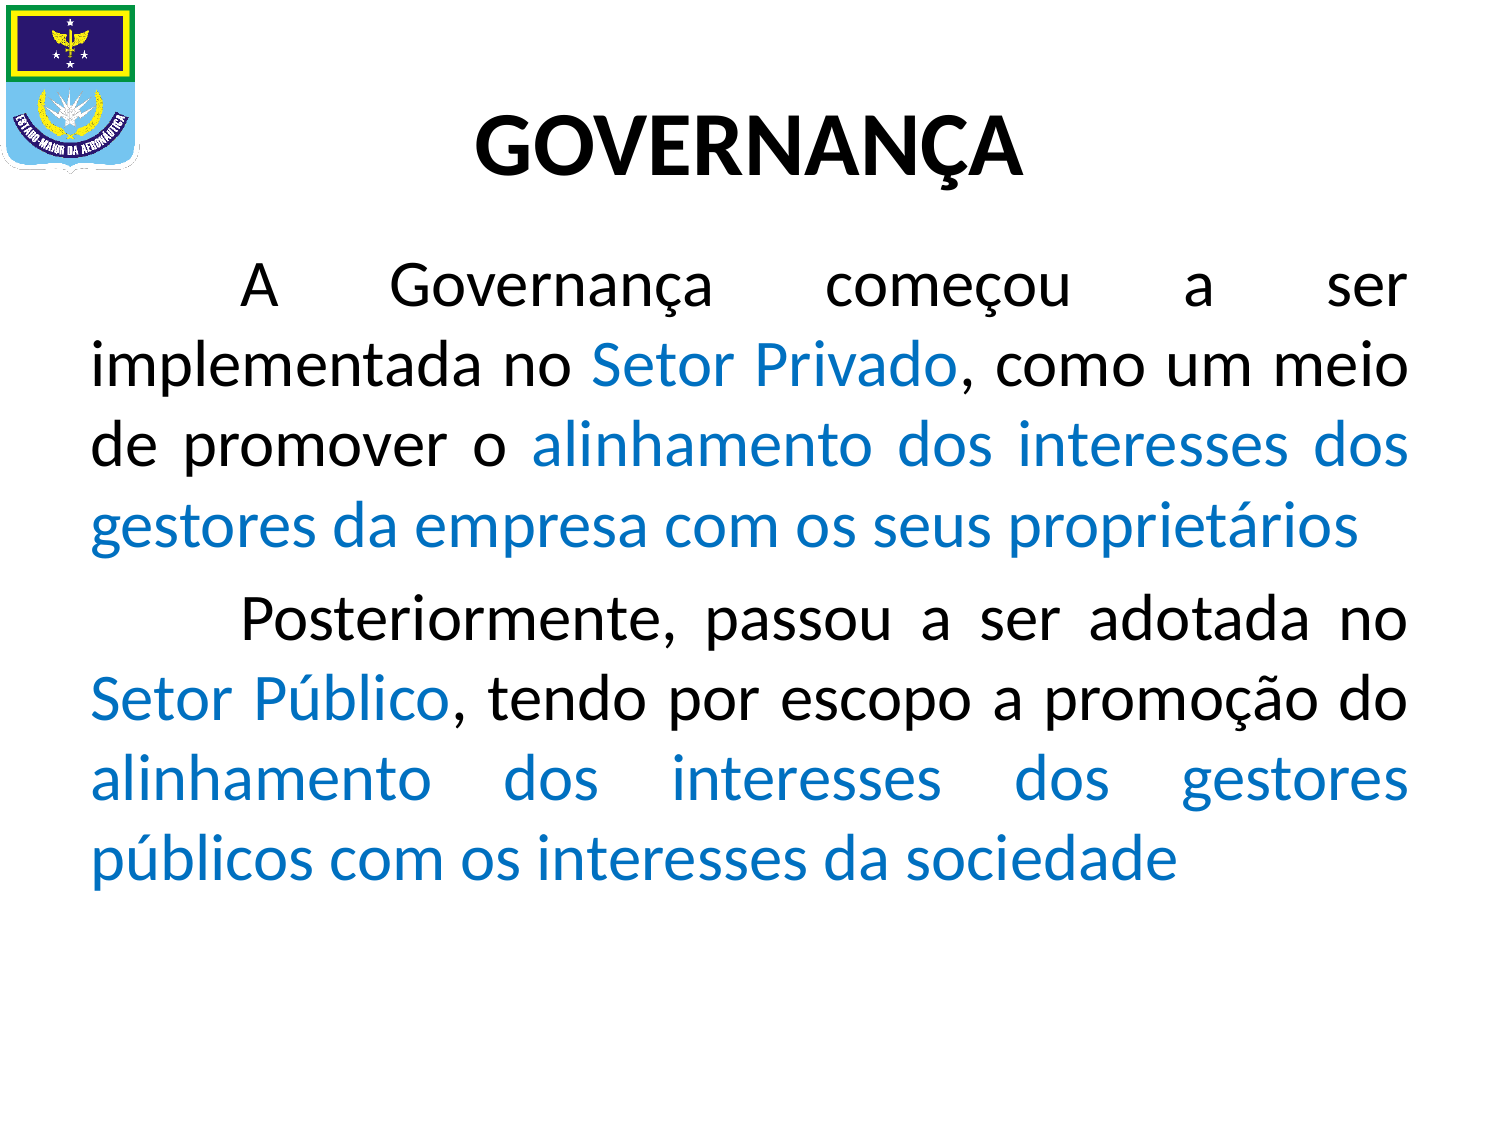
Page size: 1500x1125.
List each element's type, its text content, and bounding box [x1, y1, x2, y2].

list A Governança começou a ser implementada no Setor Privado, como um meio de promover o alinhamento dos interesses dos gestores da empresa com os seus proprietários Posteriormente, passou a ser adotada no Setor Público, tendo por escopo a promoção do alinhamento dos interesses dos gestores públicos com os interesses da sociedade [75, 232, 1425, 1047]
picture [0, 0, 140, 174]
title GOVERNANÇA [75, 45, 1425, 232]
